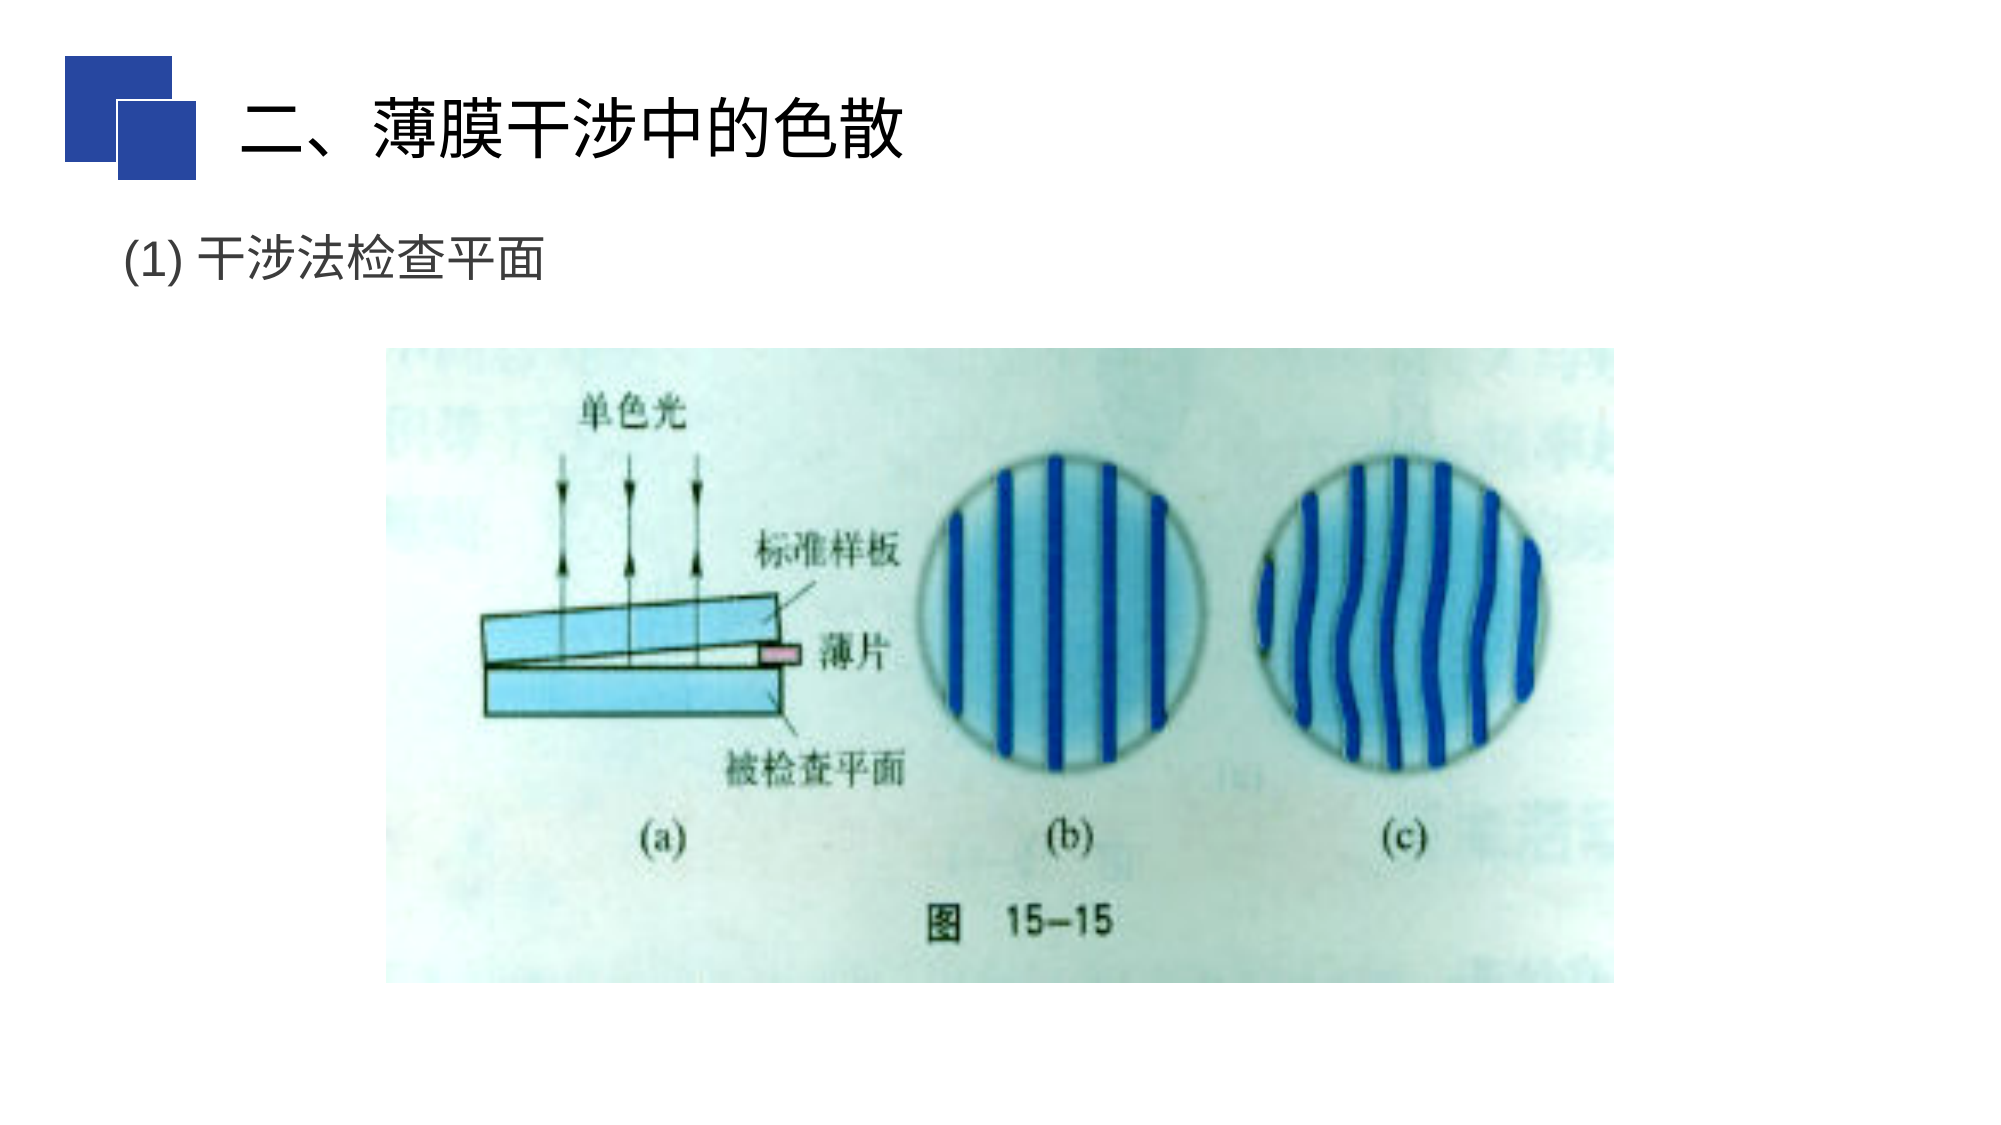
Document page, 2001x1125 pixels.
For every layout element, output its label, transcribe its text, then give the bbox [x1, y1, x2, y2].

picture [386, 348, 1614, 983]
text_box 二、薄膜干涉中的色散 [223, 79, 921, 175]
text_box (1)干涉法检查平面 [108, 218, 915, 294]
